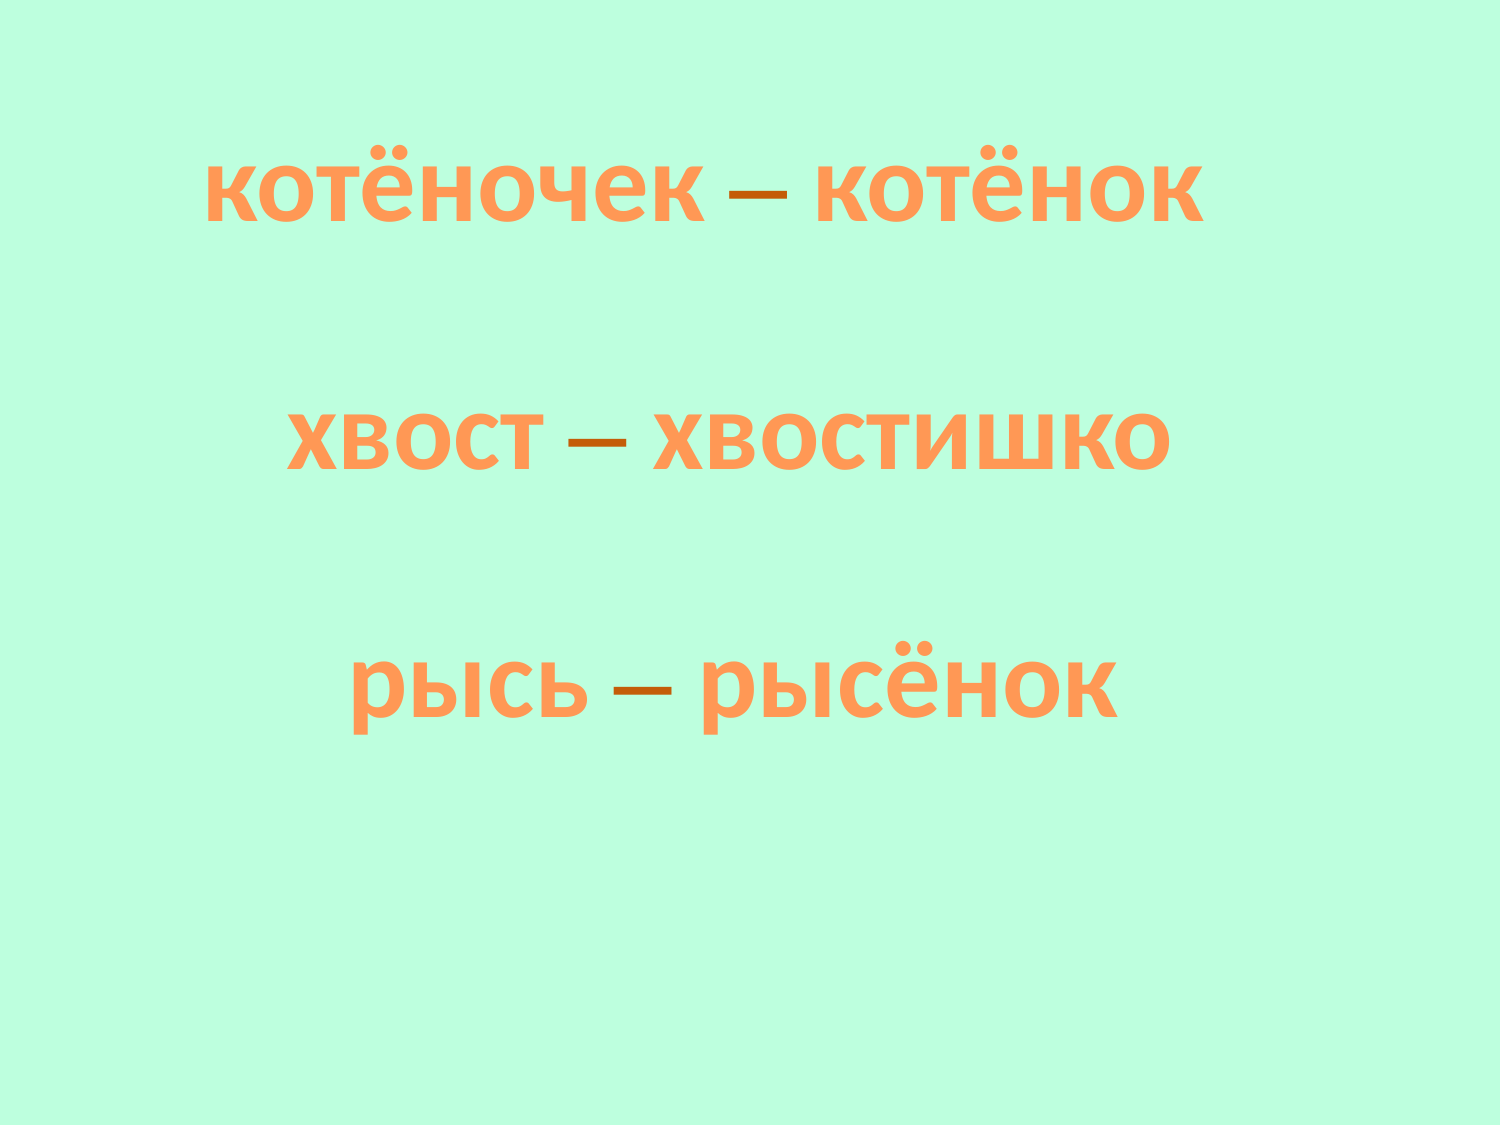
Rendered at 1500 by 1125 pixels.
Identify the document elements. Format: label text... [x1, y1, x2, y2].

text_box хвост – хвостишко [271, 349, 1189, 500]
text_box котёночек – котёнок [187, 101, 1220, 252]
text_box рысь – рысёнок [331, 597, 1134, 748]
